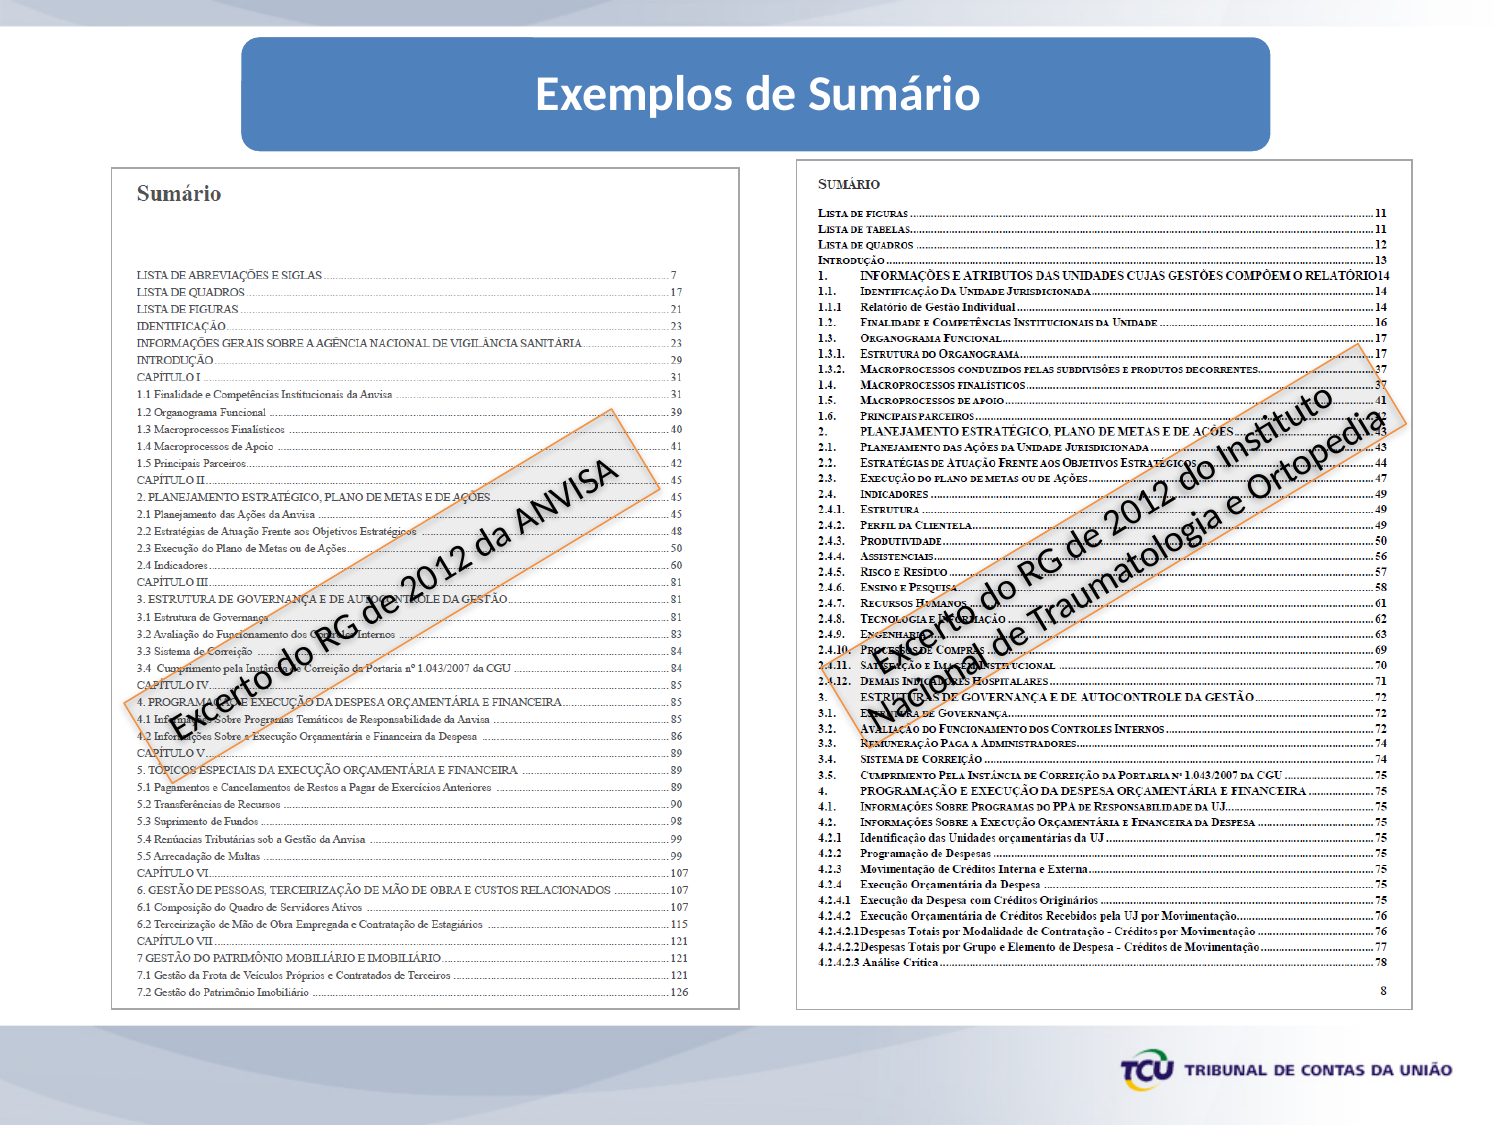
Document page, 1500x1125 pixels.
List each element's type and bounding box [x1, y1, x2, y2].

text_box [187, 34, 1325, 154]
picture [0, 0, 1500, 1125]
